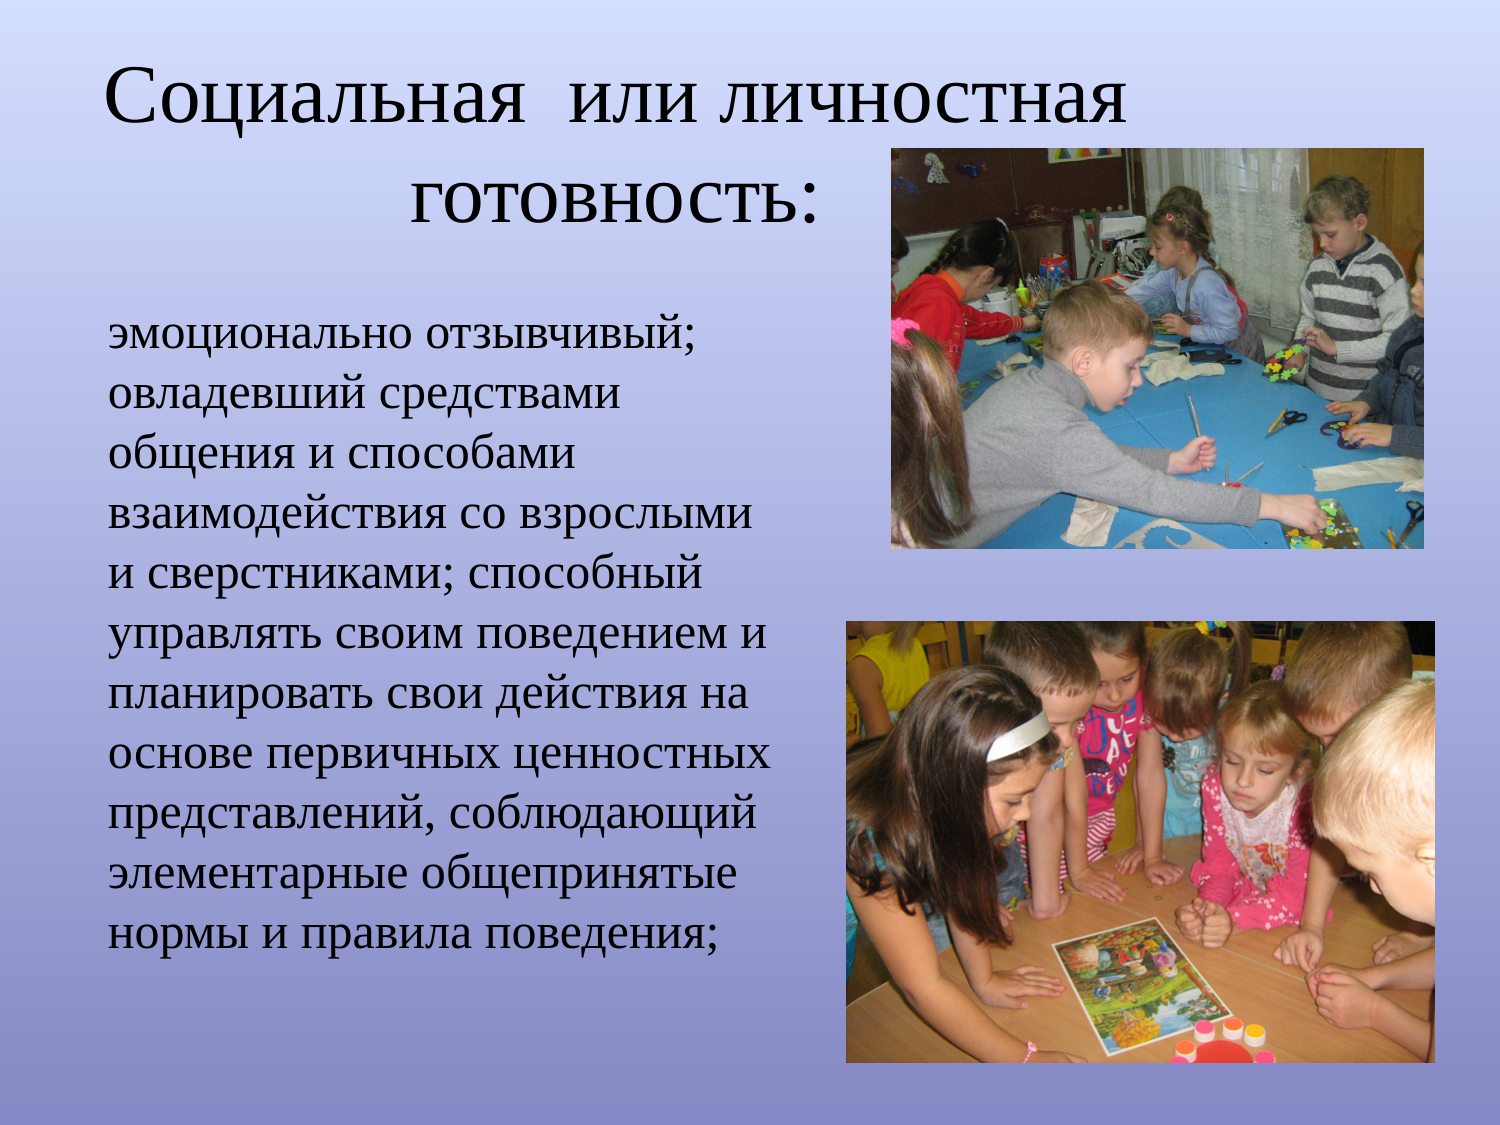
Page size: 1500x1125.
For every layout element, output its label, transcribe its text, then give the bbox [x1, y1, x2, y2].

title Социальная или личностная готовность: [75, 45, 1158, 233]
text_box эмоционально отзывчивый; овладевший средствами общения и способами взаимодействия со взрослыми и сверстниками; способный управлять своим поведением и планировать свои действия на основе первичных ценностных представлений, соблюдающий элементарные общепринятые нормы и правила поведения; [93, 290, 802, 966]
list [846, 621, 1436, 1063]
picture [891, 148, 1425, 549]
